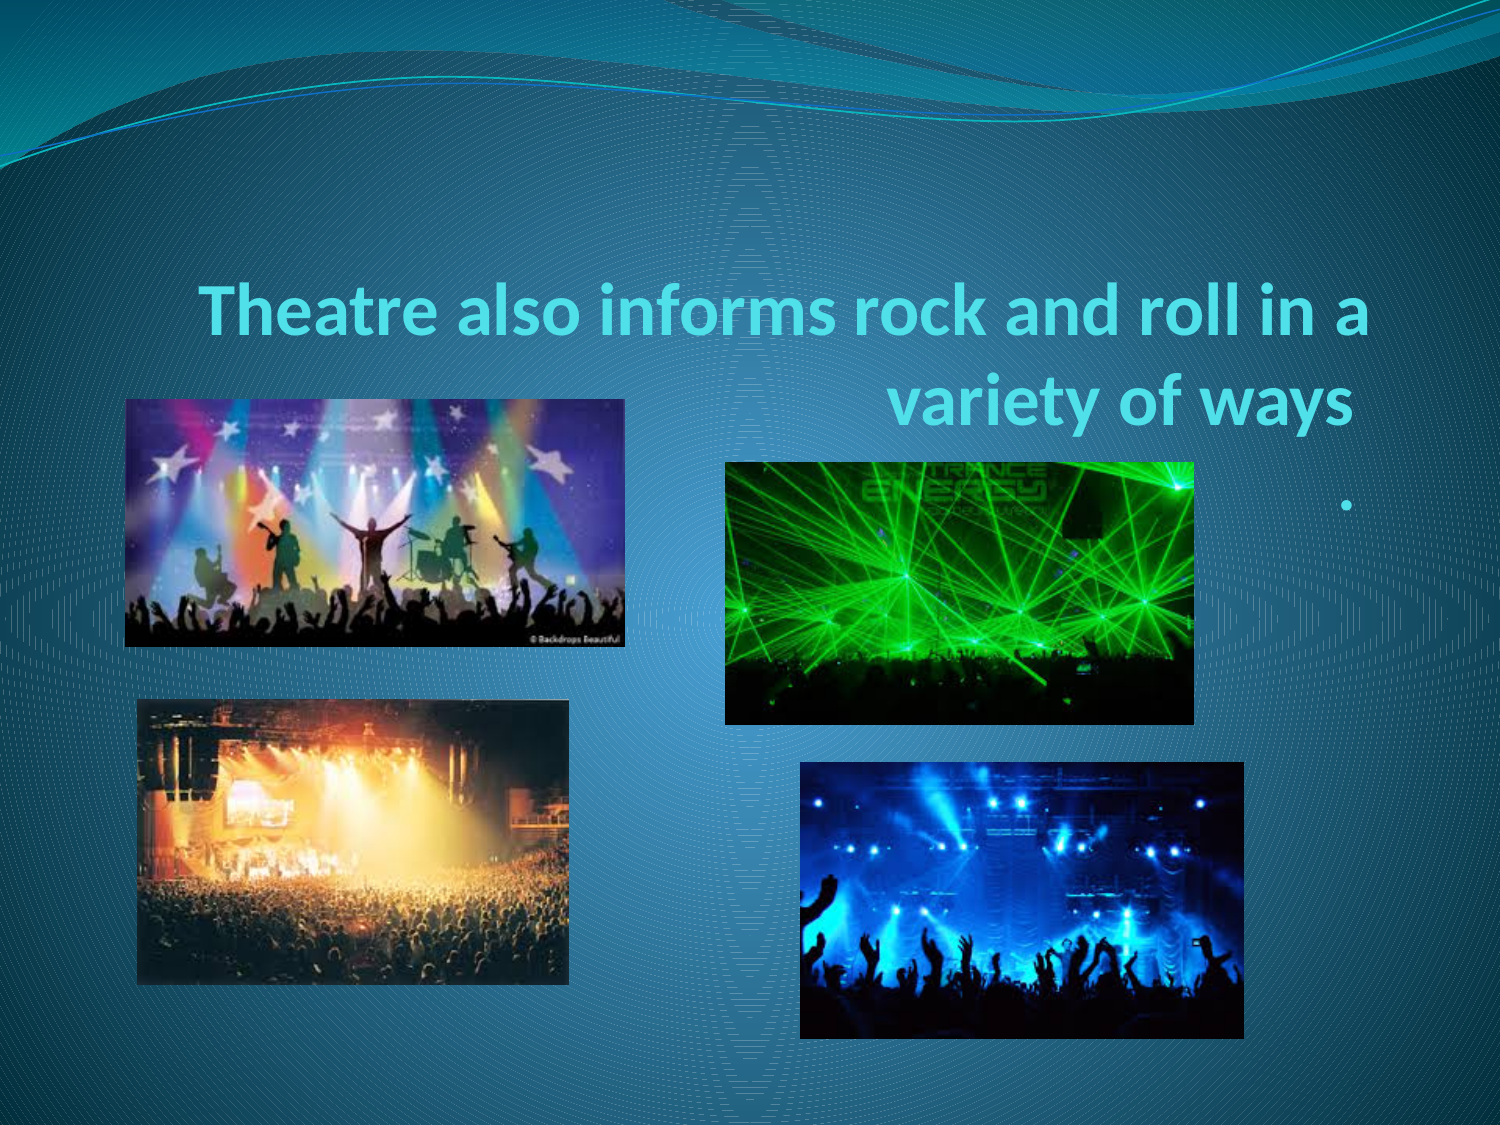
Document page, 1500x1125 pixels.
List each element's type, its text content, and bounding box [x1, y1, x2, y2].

picture [137, 699, 569, 985]
picture [799, 762, 1244, 1040]
picture [124, 399, 626, 647]
title Theatre also informs rock and roll in a variety of ways . [87, 224, 1376, 525]
picture [724, 462, 1194, 726]
